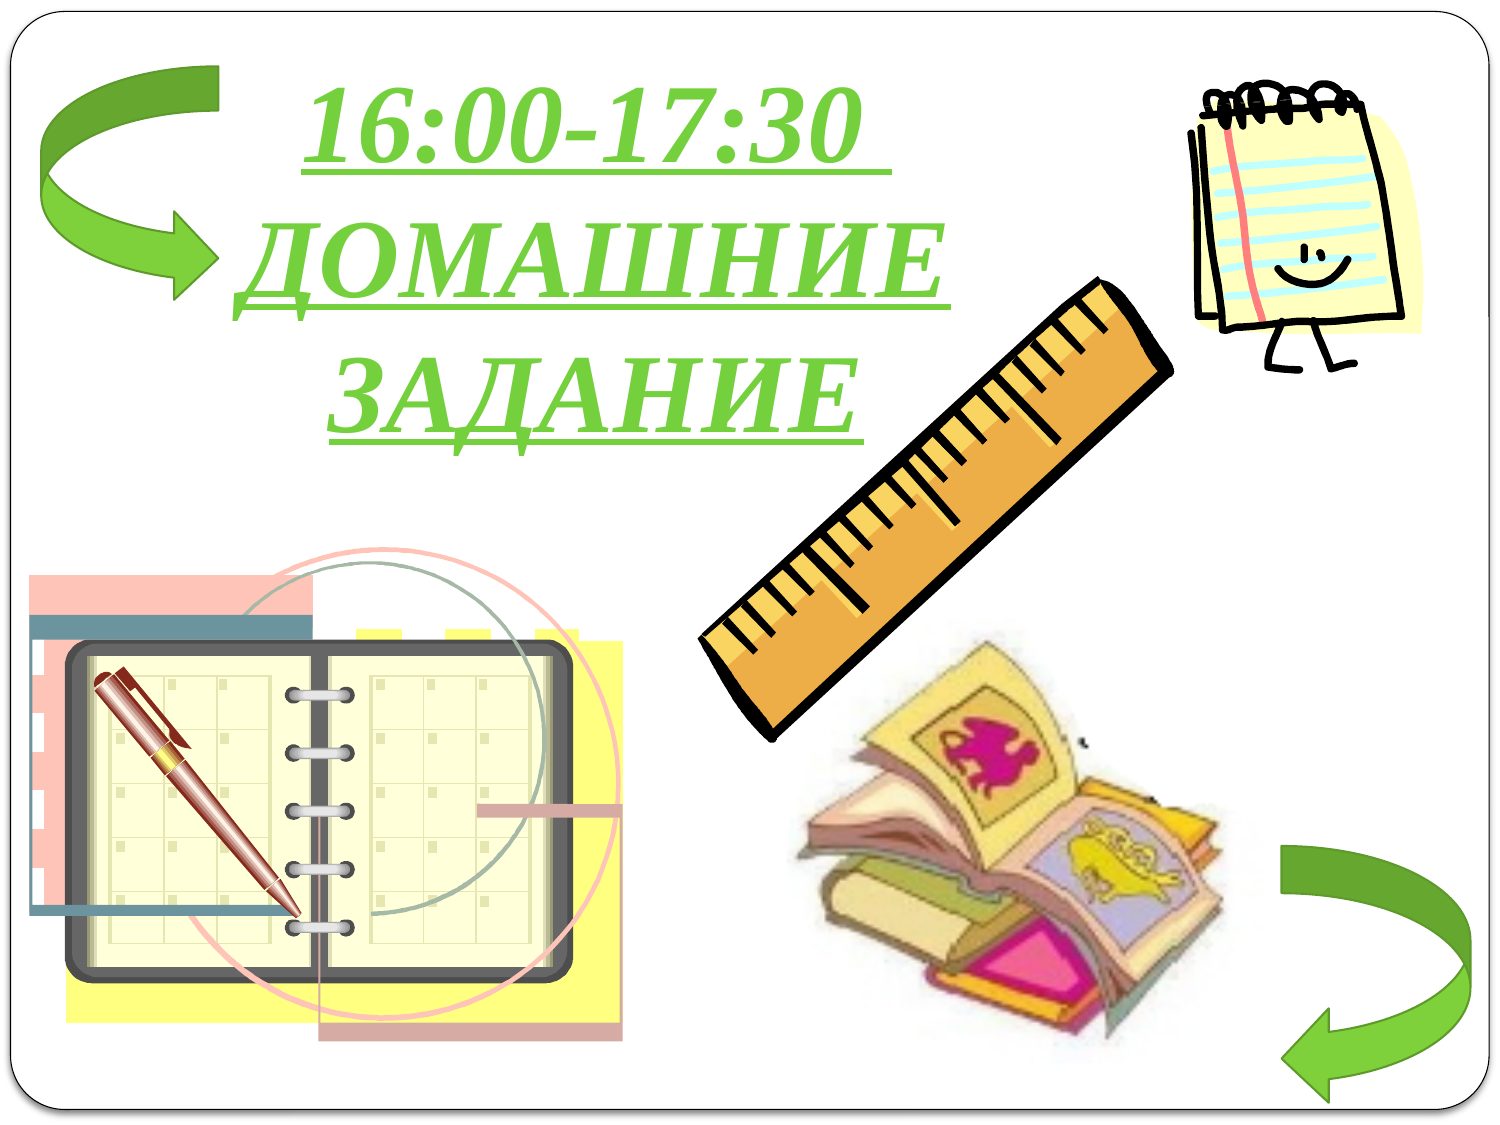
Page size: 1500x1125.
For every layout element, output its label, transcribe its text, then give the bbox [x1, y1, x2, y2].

picture [29, 538, 633, 1050]
text_box 16:00-17:30 Домашние задание [41, 42, 1152, 463]
picture [690, 266, 1290, 1082]
picture [1186, 77, 1427, 374]
text_box [40, 65, 220, 301]
text_box [1294, 845, 1472, 1104]
